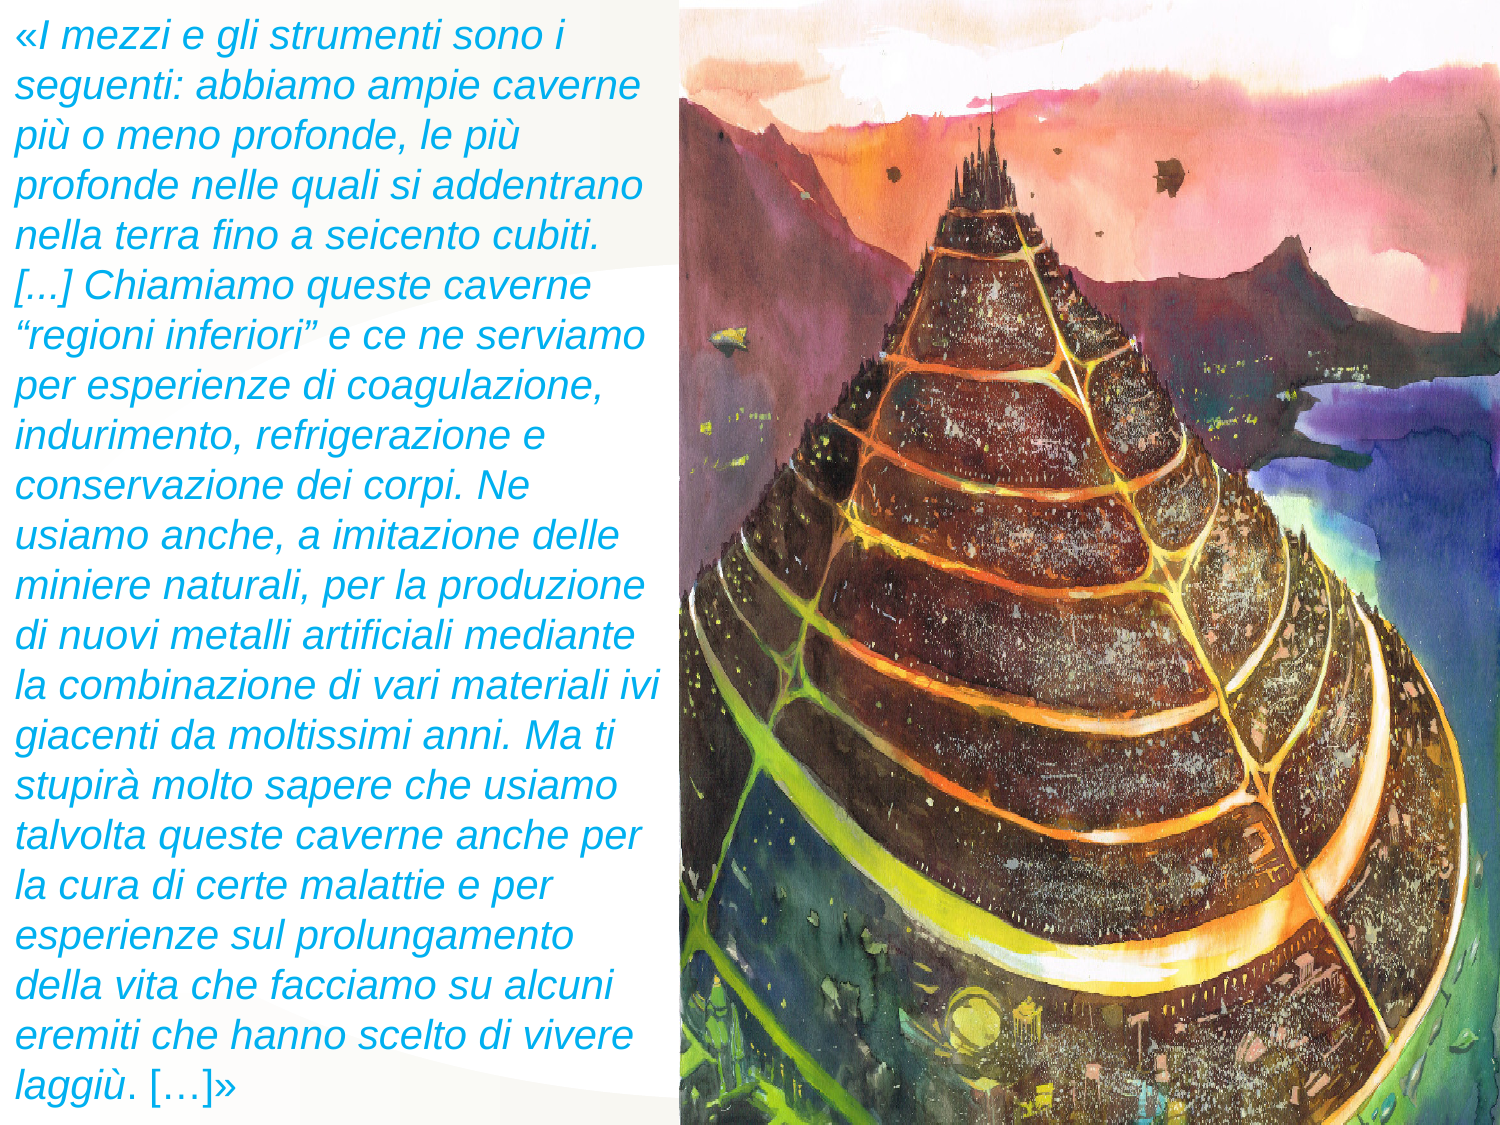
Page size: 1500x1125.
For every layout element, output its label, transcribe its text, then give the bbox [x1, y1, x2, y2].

list «I mezzi e gli strumenti sono i seguenti: abbiamo ampie caverne più o meno profonde, le più profonde nelle quali si addentrano nella terra fino a seicento cubiti. [...] Chiamiamo queste caverne “regioni inferiori” e ce ne serviamo per esperienze di coagulazione, indurimento, refrigerazione e conservazione dei corpi. Ne usiamo anche, a imitazione delle miniere naturali, per la produzione di nuovi metalli artificiali mediante la combinazione di vari materiali ivi giacenti da moltissimi anni. Ma ti stupirà molto sapere che usiamo talvolta queste caverne anche per la cura di certe malattie e per esperienze sul prolungamento della vita che facciamo su alcuni eremiti che hanno scelto di vivere laggiù. […]» [0, 0, 676, 1125]
picture [678, 0, 1500, 1125]
